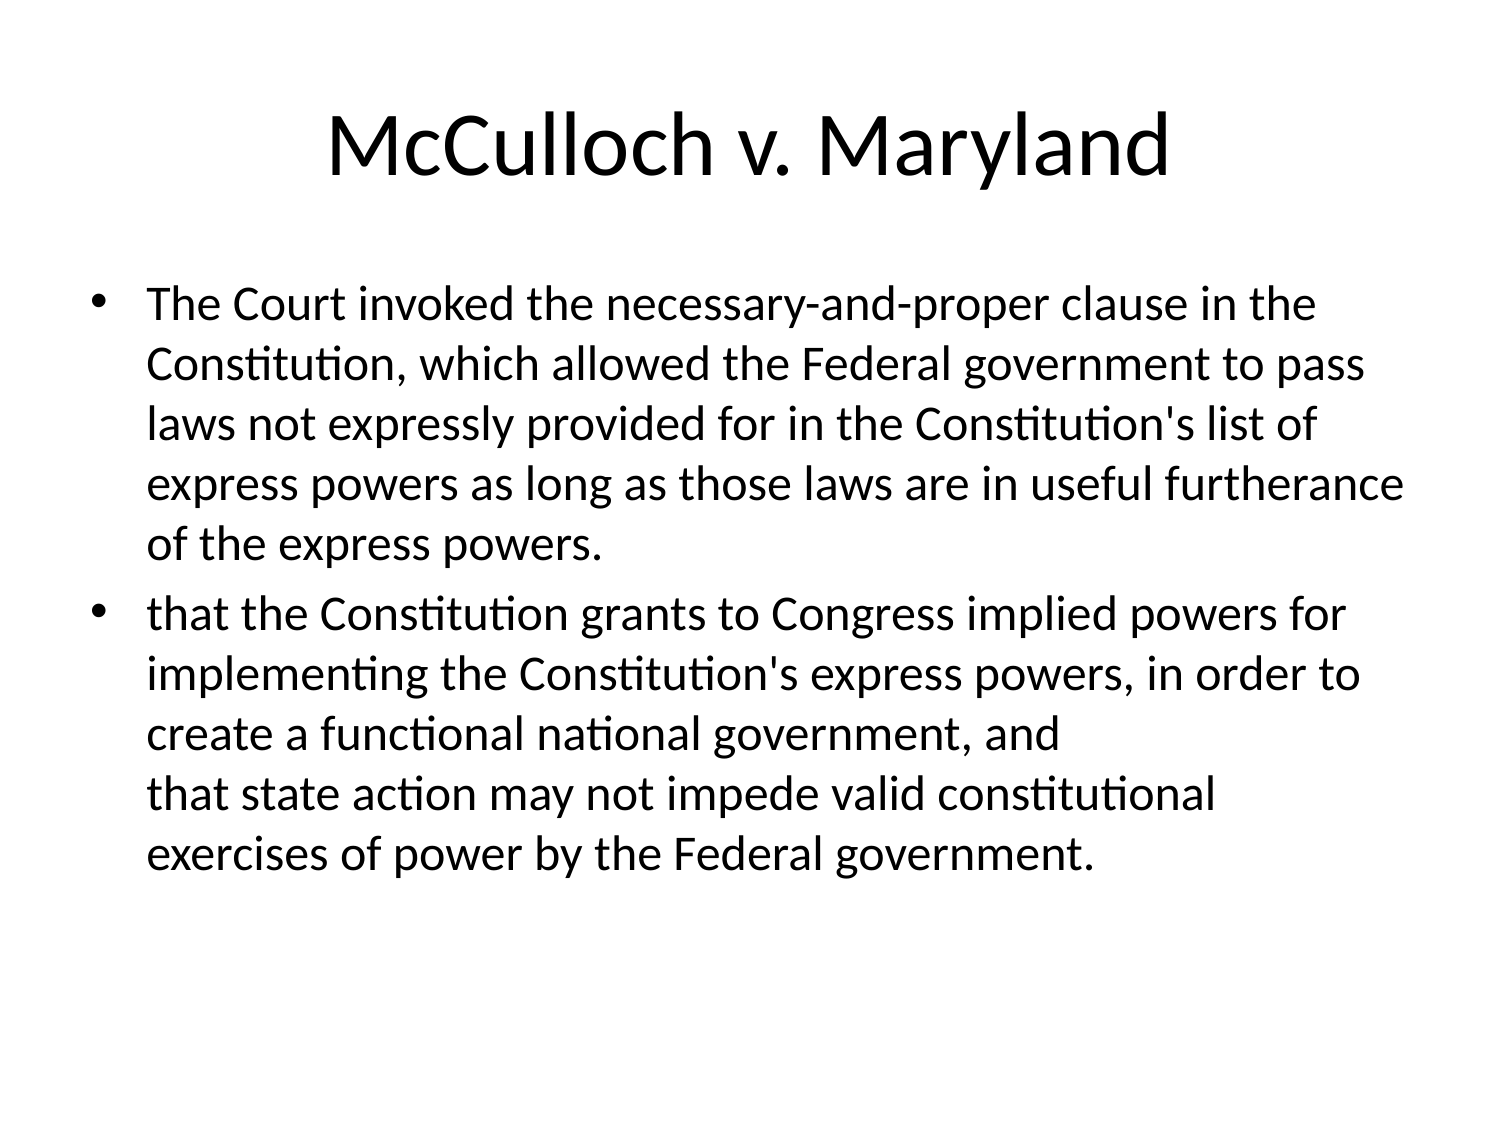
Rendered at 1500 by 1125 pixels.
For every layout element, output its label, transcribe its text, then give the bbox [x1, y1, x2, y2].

list The Court invoked the necessary-and-proper clause in the Constitution, which allowed the Federal government to pass laws not expressly provided for in the Constitution's list of express powers as long as those laws are in useful furtherance of the express powers. that the Constitution grants to Congress implied powers for implementing the Constitution's express powers, in order to create a functional national government, and that state action may not impede valid constitutional exercises of power by the Federal government. [75, 262, 1425, 1005]
title McCulloch v. Maryland [75, 45, 1425, 233]
